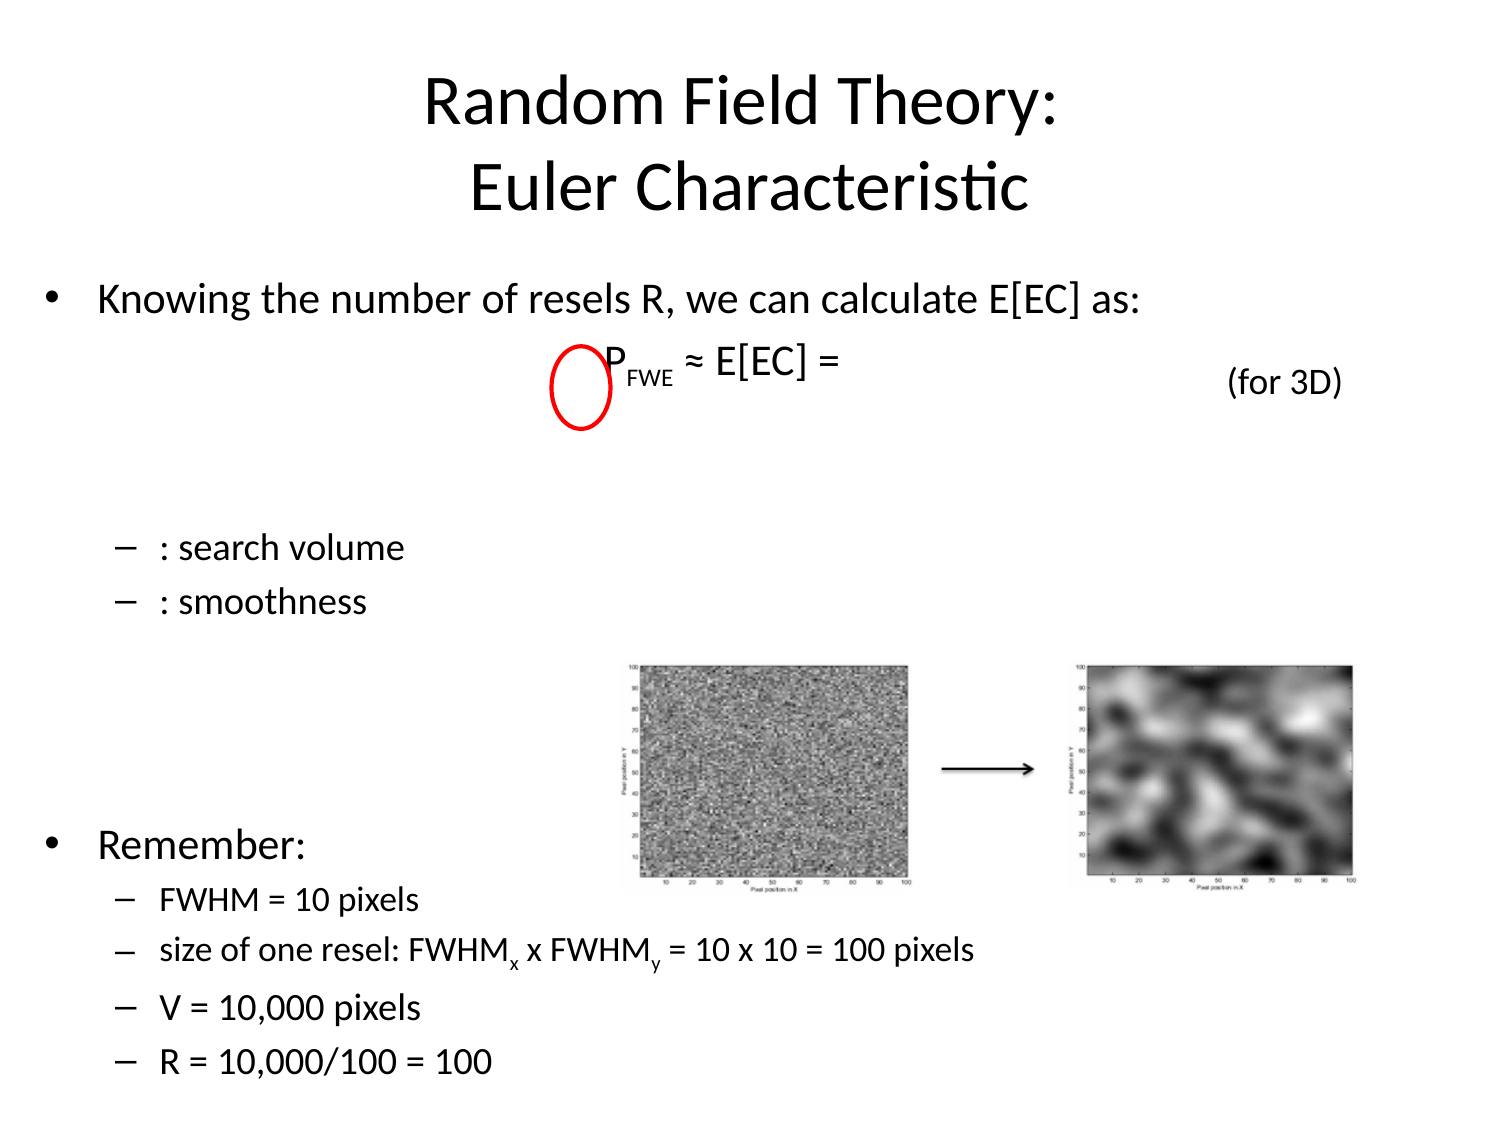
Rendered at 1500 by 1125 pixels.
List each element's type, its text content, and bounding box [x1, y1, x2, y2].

title Random Field Theory: Euler Characteristic [75, 45, 1425, 233]
picture [617, 644, 1382, 894]
text_box (for 3D) [1211, 349, 1359, 410]
text_box [549, 344, 613, 432]
